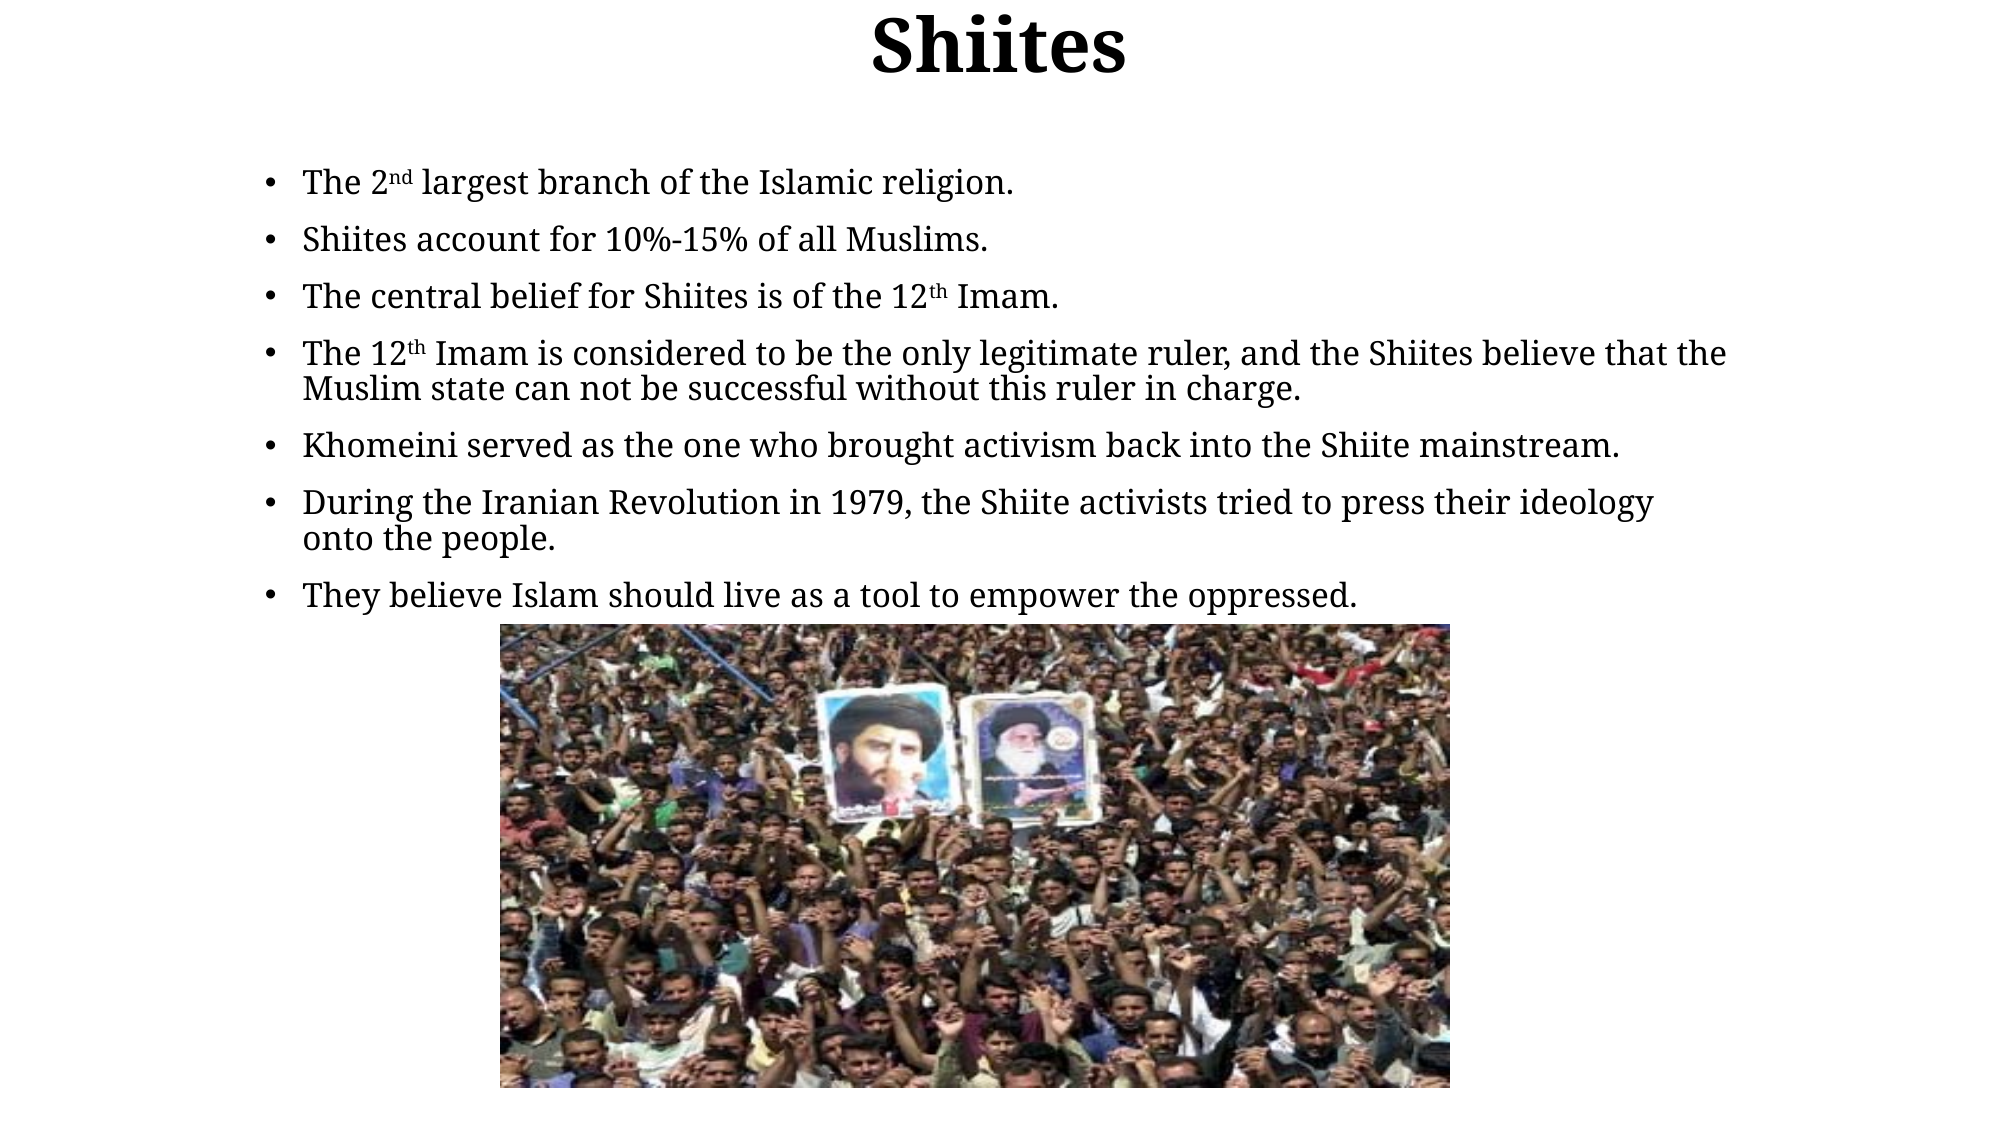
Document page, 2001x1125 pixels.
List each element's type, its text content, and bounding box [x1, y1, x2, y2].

picture [499, 624, 1451, 1088]
list Shiites The 2nd largest branch of the Islamic religion. Shiites account for 10%-15% of all Muslims. The central belief for Shiites is of the 12th Imam. The 12th Imam is considered to be the only legitimate ruler, and the Shiites believe that the Muslim state can not be successful without this ruler in charge. Khomeini served as the one who brought activism back into the Shiite mainstream. During the Iranian Revolution in 1979, the Shiite activists tried to press their ideology onto the people. They believe Islam should live as a tool to empower the oppressed. [249, 0, 1750, 1125]
